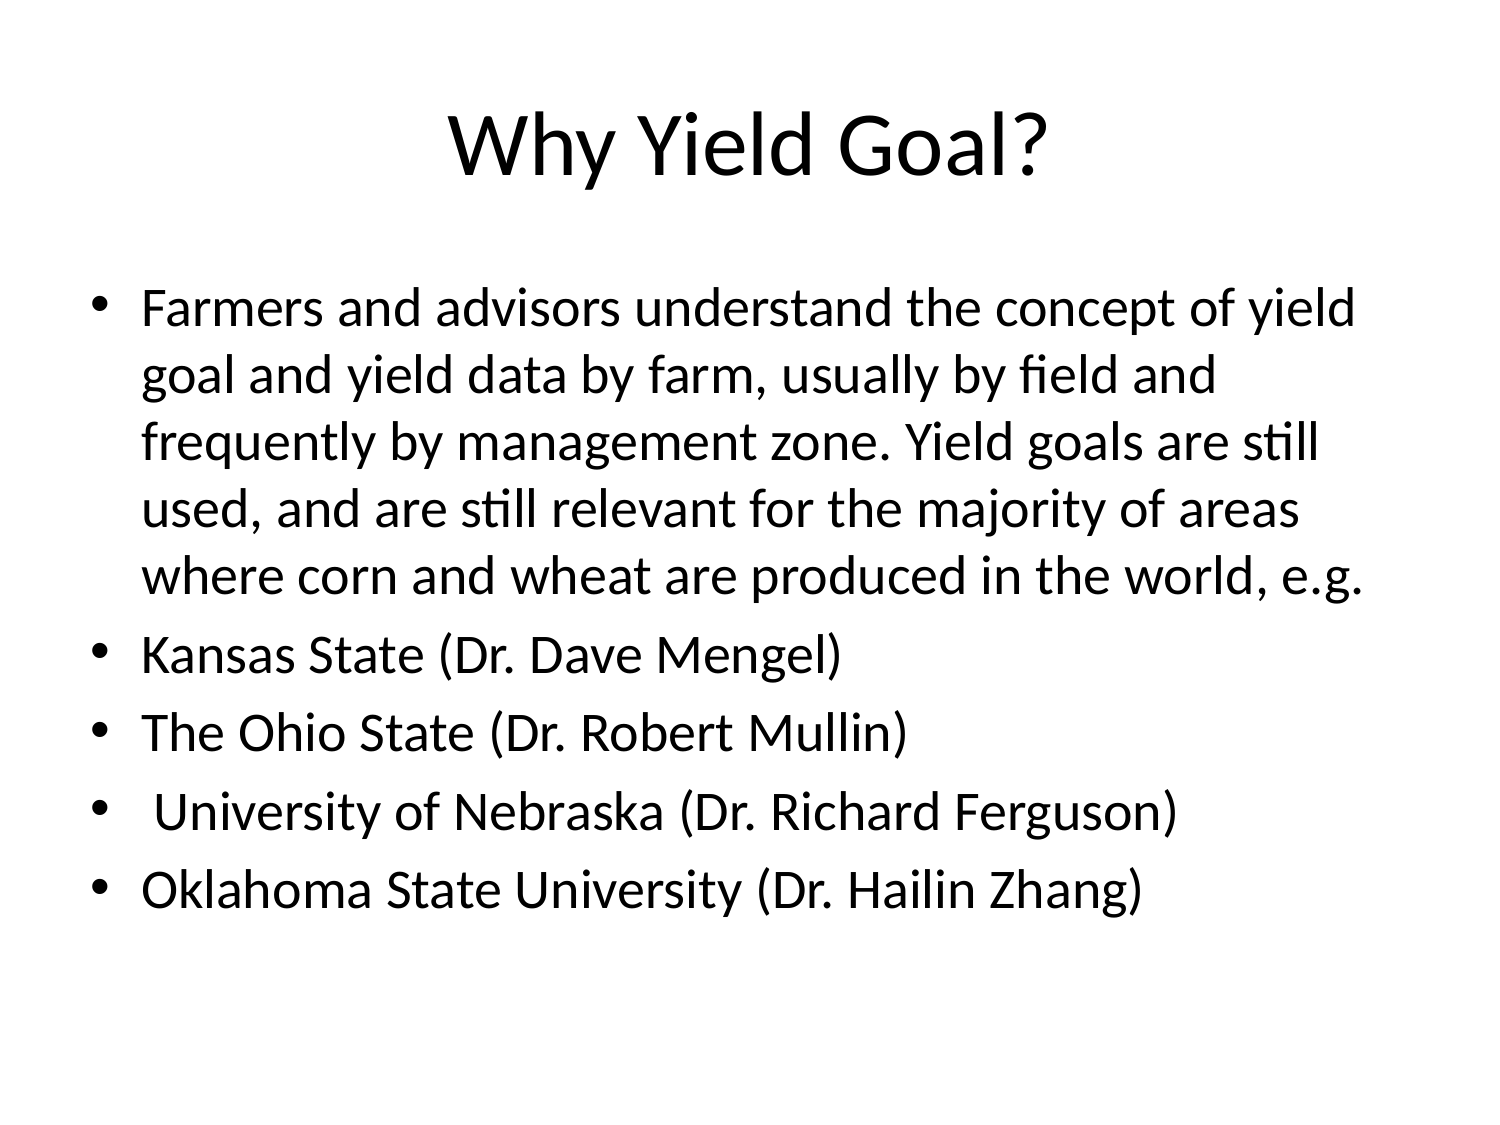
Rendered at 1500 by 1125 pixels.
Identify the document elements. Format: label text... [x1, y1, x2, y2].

title Why Yield Goal? [75, 45, 1425, 233]
list Farmers and advisors understand the concept of yield goal and yield data by farm, usually by field and frequently by management zone. Yield goals are still used, and are still relevant for the majority of areas where corn and wheat are produced in the world, e.g. Kansas State (Dr. Dave Mengel) The Ohio State (Dr. Robert Mullin) University of Nebraska (Dr. Richard Ferguson) Oklahoma State University (Dr. Hailin Zhang) [75, 262, 1425, 1005]
